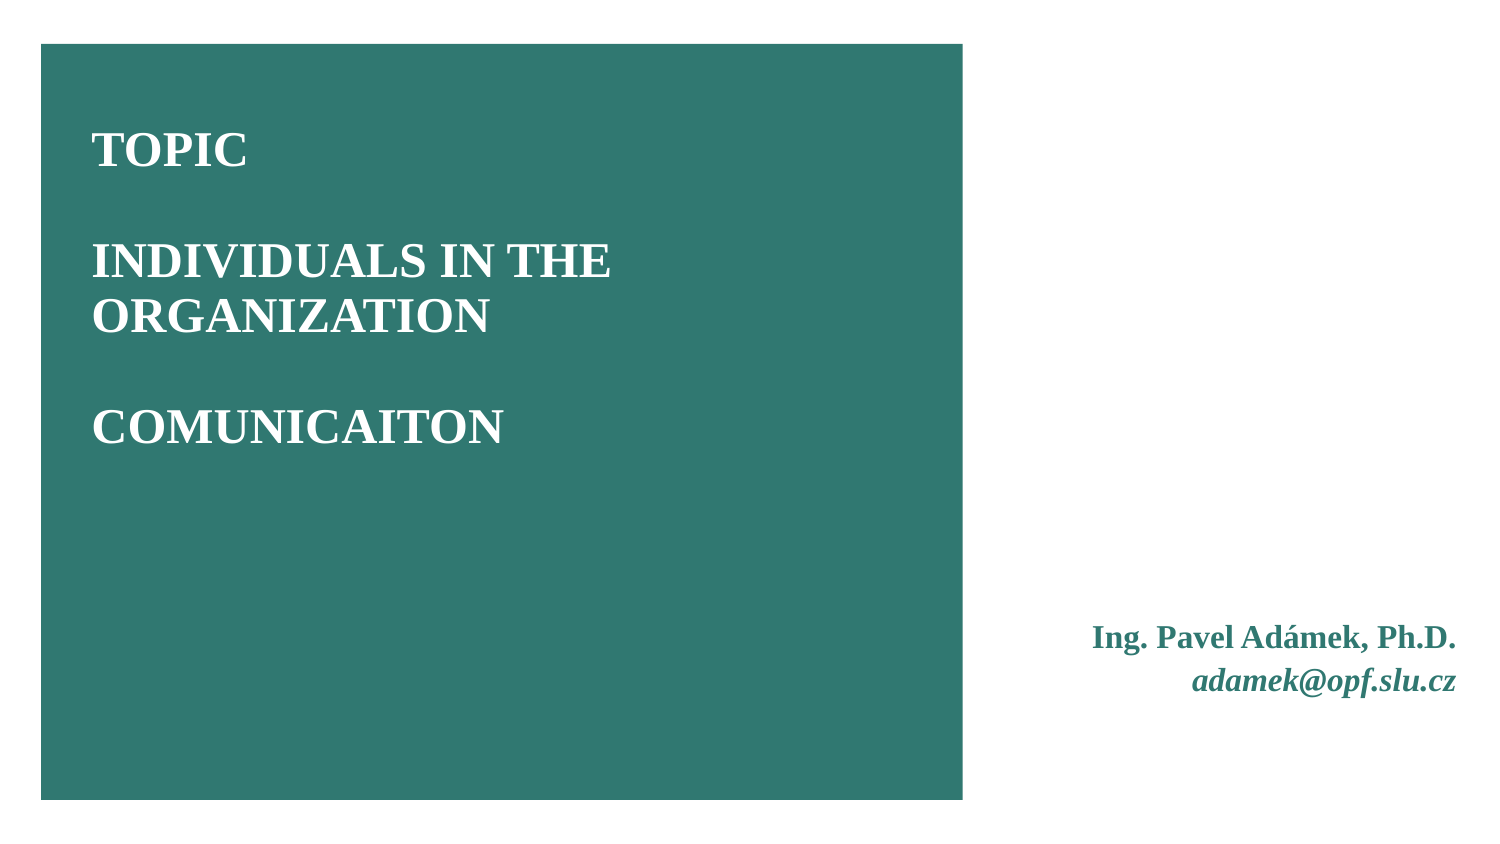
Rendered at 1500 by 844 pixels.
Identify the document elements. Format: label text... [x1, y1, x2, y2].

title TOPIC individuals in the organization comunicaiton [76, 114, 916, 470]
text_box Ing. Pavel Adámek, Ph.D. adamek@opf.slu.cz [974, 610, 1472, 800]
text_box [39, 42, 965, 802]
